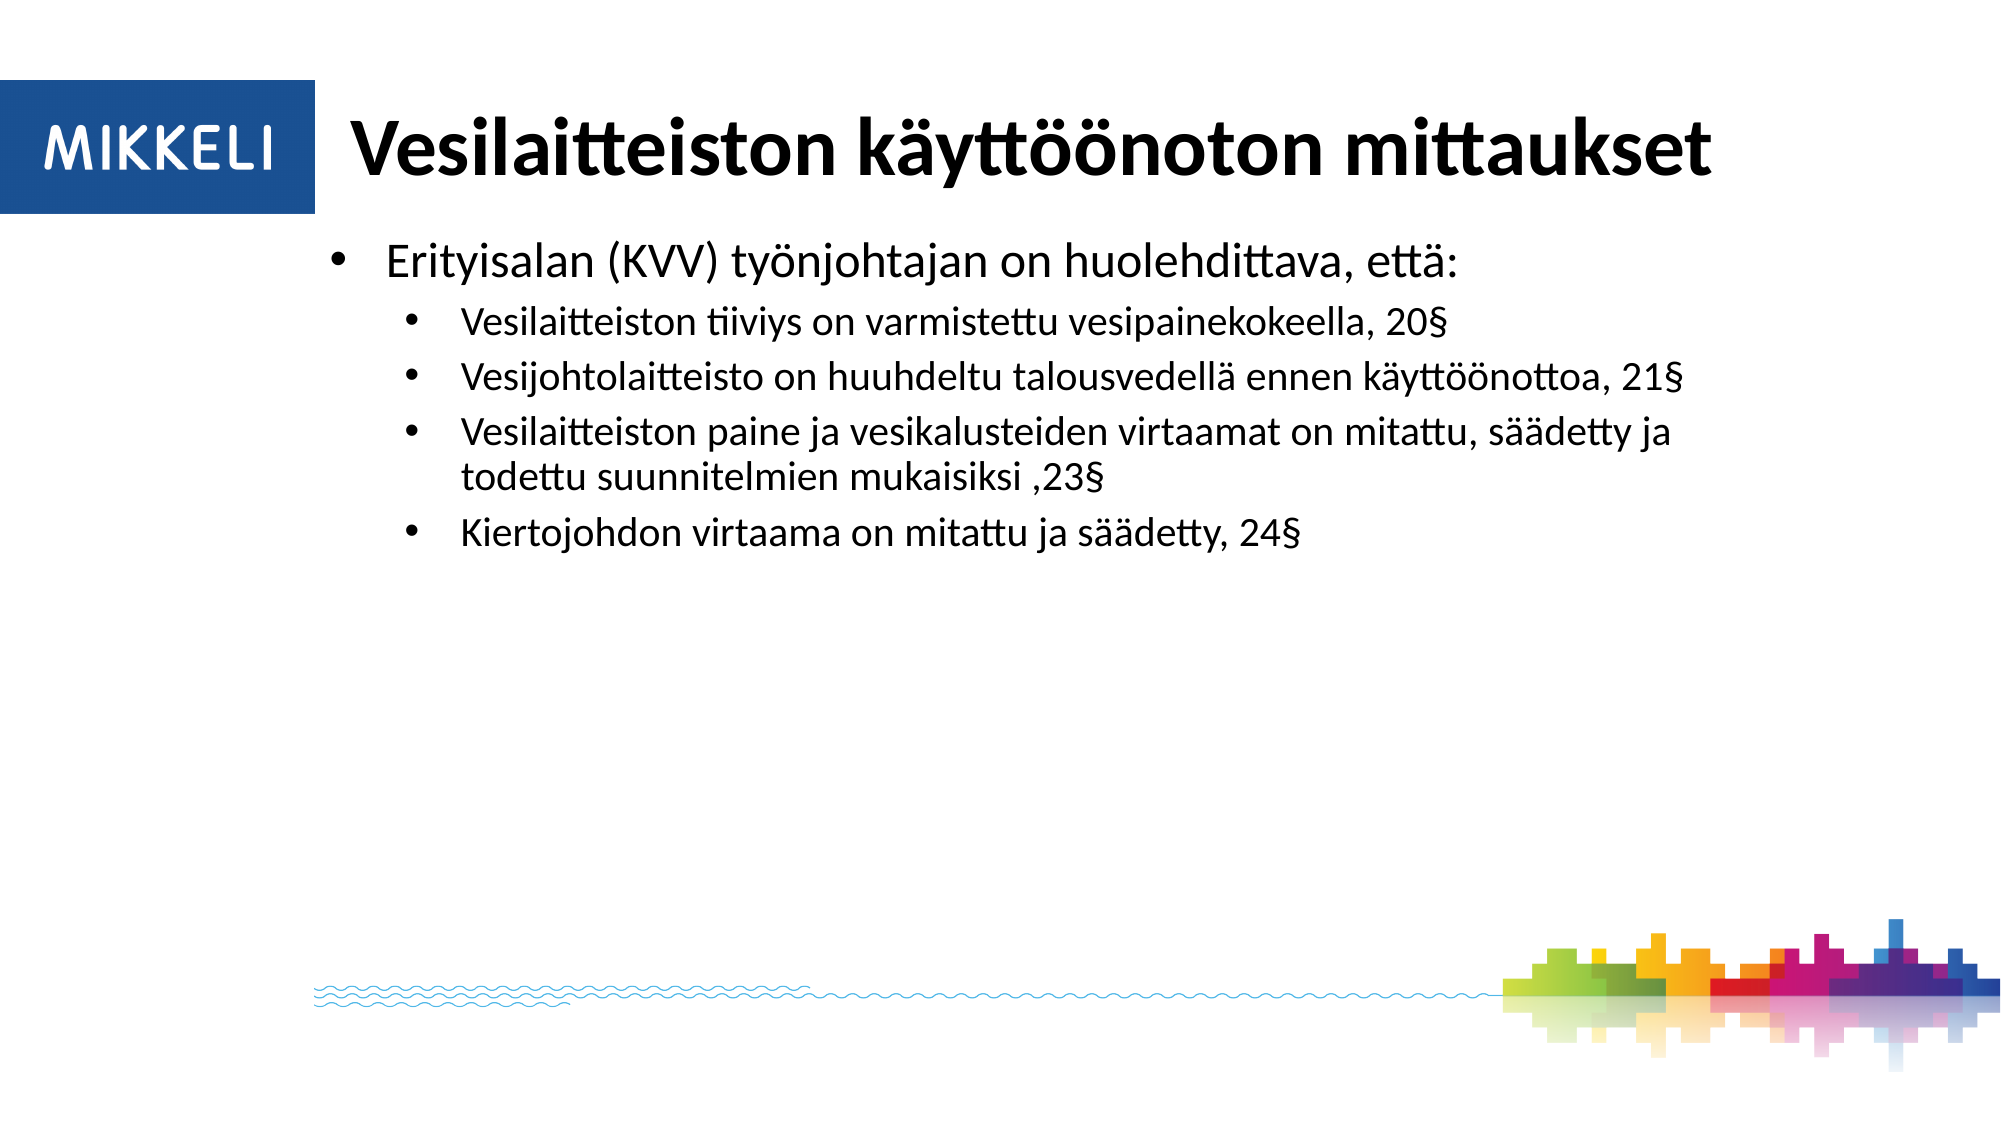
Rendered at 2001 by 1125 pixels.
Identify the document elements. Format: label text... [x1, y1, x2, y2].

title Vesilaitteiston käyttöönoton mittaukset [314, 70, 1750, 227]
picture [314, 905, 2001, 1086]
subtitle Erityisalan (KVV) työnjohtajan on huolehdittava, että: Vesilaitteiston tiiviys on varmistettu vesipainekokeella, 20§ Vesijohtolaitteisto on huuhdeltu talousvedellä ennen käyttöönottoa, 21§ Vesilaitteiston paine ja vesikalusteiden virtaamat on mitattu, säädetty ja todettu suunnitelmien mukaisiksi ,23§ Kiertojohdon virtaama on mitattu ja säädetty, 24§ [314, 227, 1750, 709]
picture [0, 80, 314, 214]
